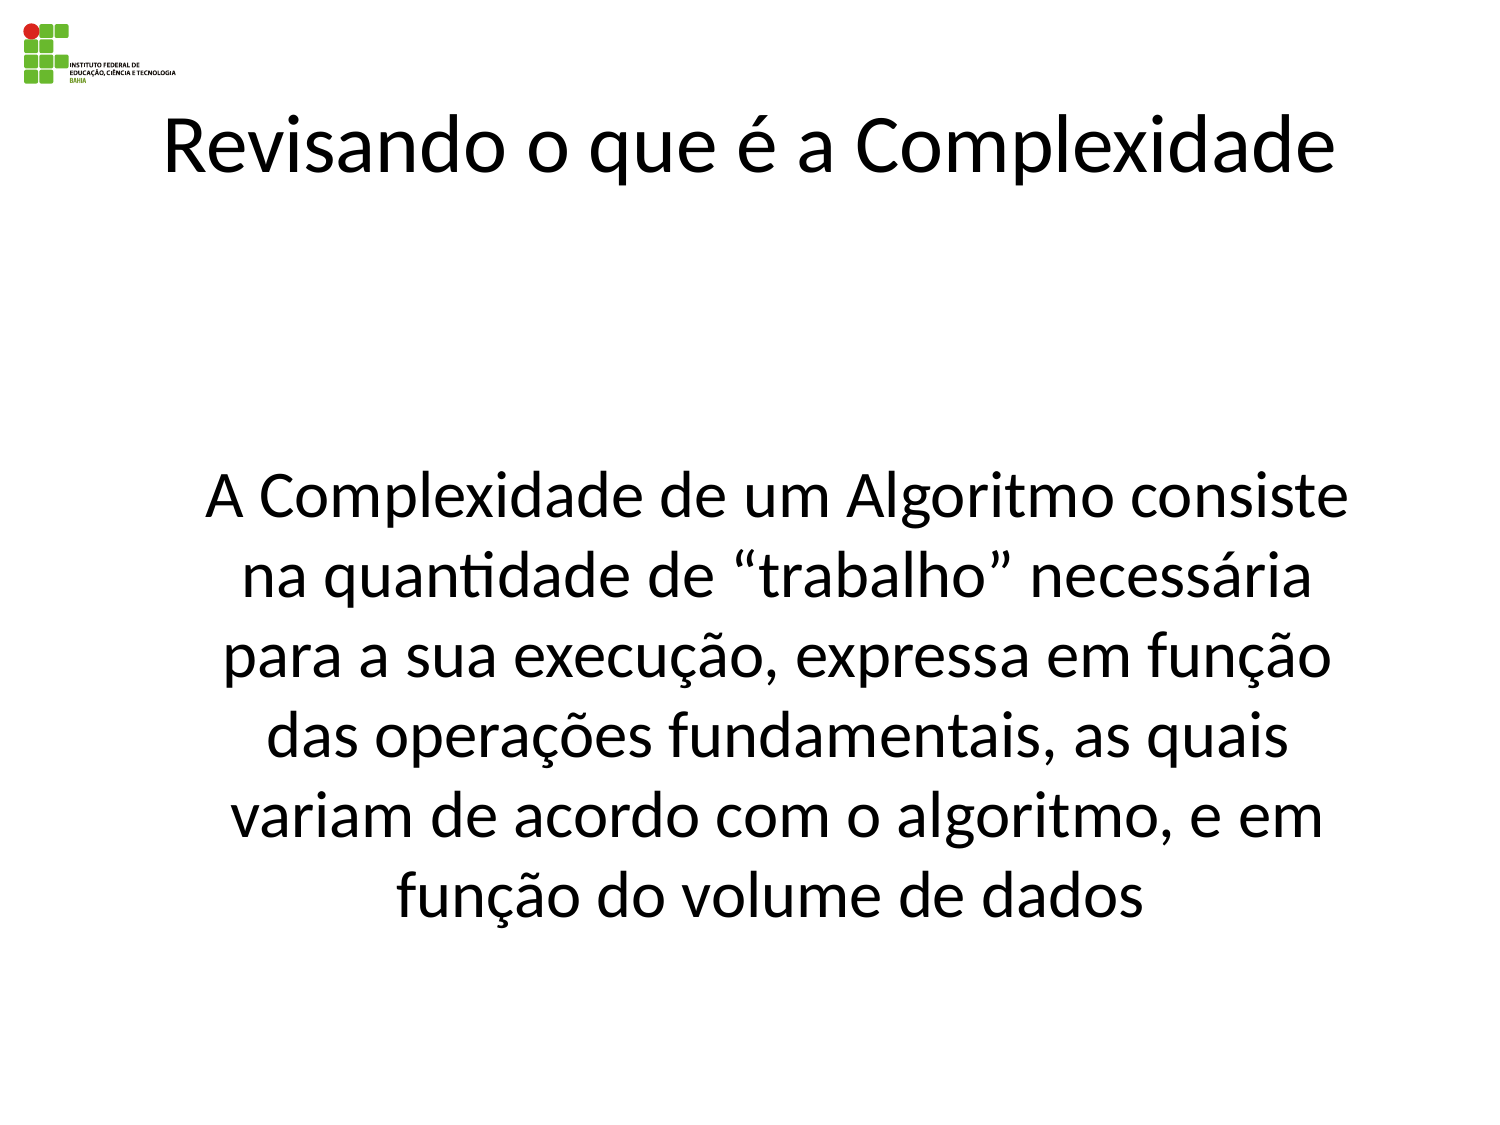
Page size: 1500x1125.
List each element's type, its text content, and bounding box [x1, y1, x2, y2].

list A Complexidade de um Algoritmo consiste na quantidade de “trabalho” necessária para a sua execução, expressa em função das operações fundamentais, as quais variam de acordo com o algoritmo, e em função do volume de dados [112, 443, 1388, 941]
title Revisando o que é a Complexidade [75, 45, 1425, 233]
